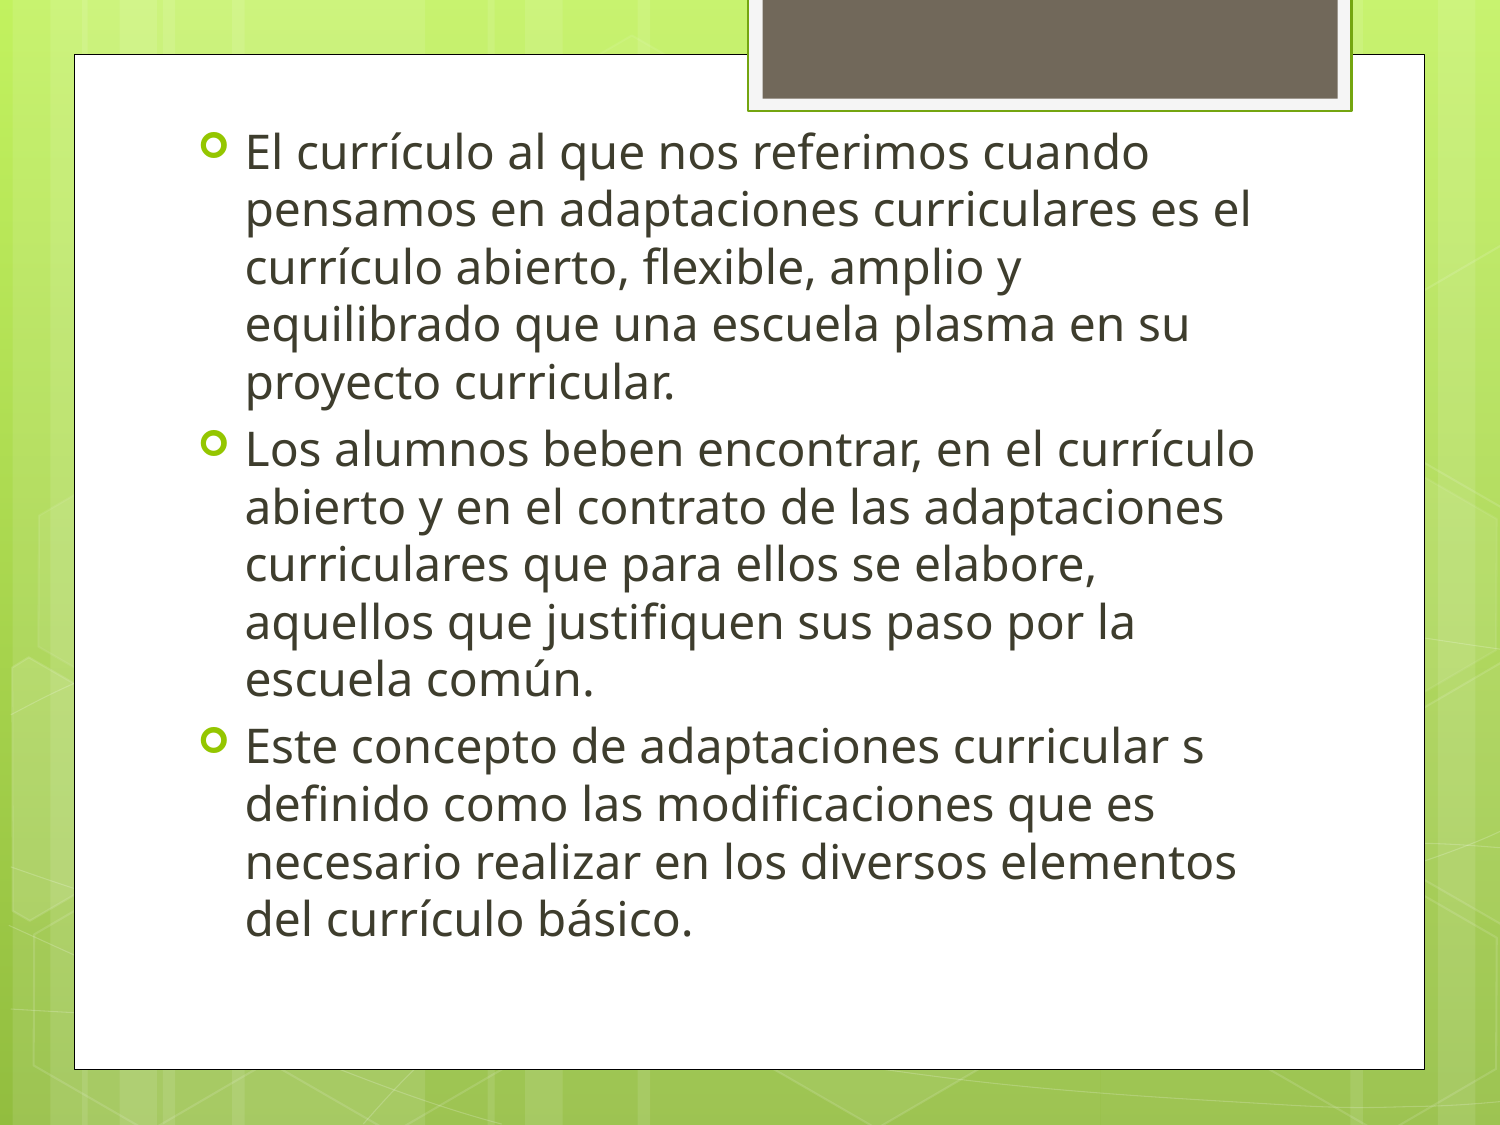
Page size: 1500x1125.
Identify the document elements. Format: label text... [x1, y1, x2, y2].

list El currículo al que nos referimos cuando pensamos en adaptaciones curriculares es el currículo abierto, flexible, amplio y equilibrado que una escuela plasma en su proyecto curricular. Los alumnos beben encontrar, en el currículo abierto y en el contrato de las adaptaciones curriculares que para ellos se elabore, aquellos que justifiquen sus paso por la escuela común. Este concepto de adaptaciones curricular s definido como las modificaciones que es necesario realizar en los diversos elementos del currículo básico. [171, 113, 1283, 957]
